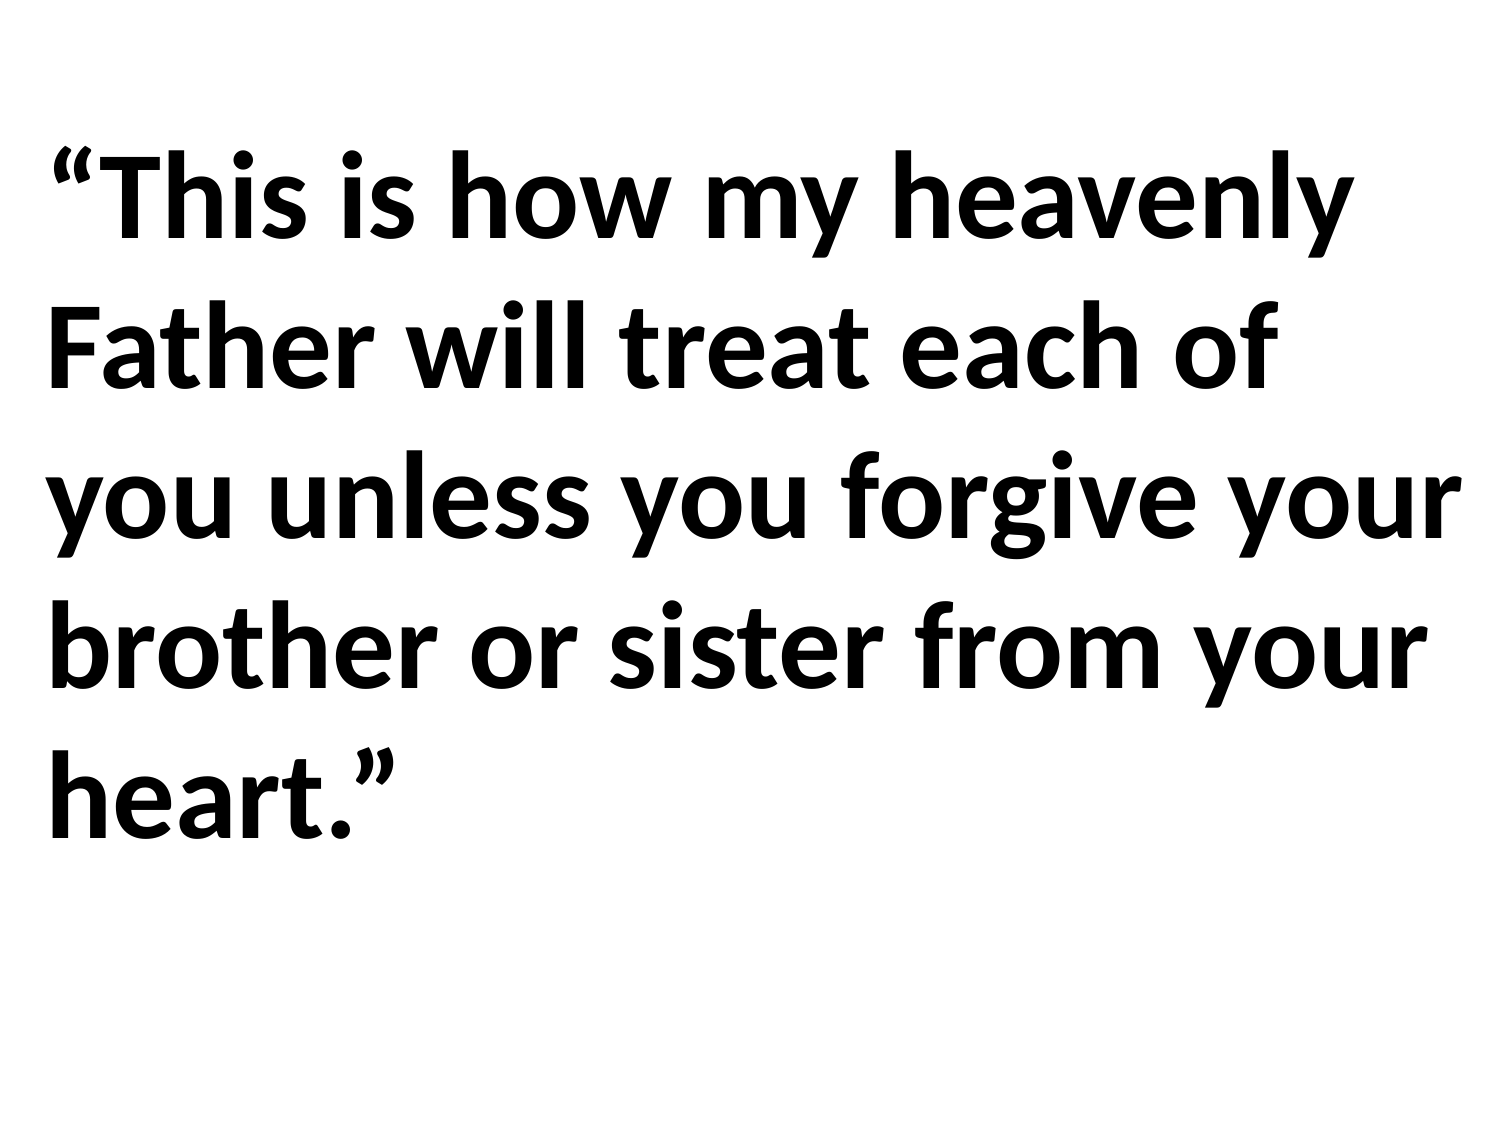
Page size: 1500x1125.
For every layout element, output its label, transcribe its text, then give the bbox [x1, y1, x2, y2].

text_box “This is how my heavenly Father will treat each of you unless you forgive your brother or sister from your heart.” [30, 106, 1500, 872]
